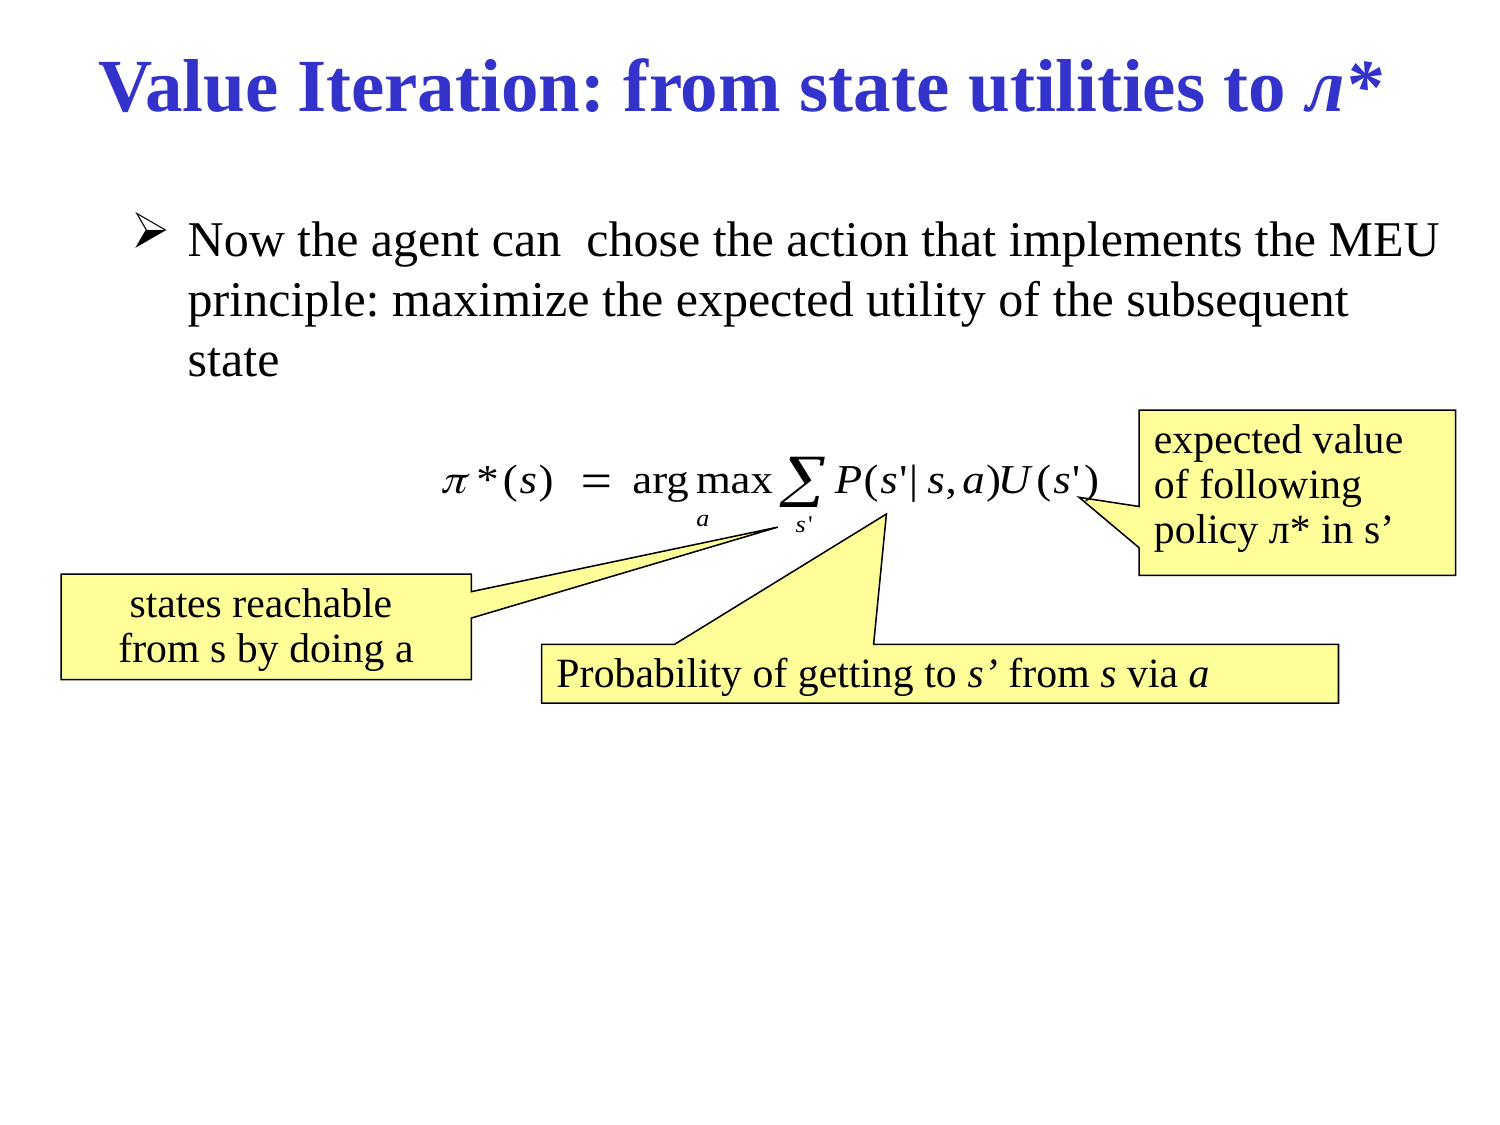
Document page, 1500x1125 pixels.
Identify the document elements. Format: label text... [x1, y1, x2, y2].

text_box Probability of getting to s’ from s via a [541, 550, 1339, 704]
text_box Now the agent can chose the action that implements the MEU principle: maximize the expected utility of the subsequent state [117, 199, 1465, 400]
text_box expected value of following policy л* in s’ [1109, 410, 1456, 576]
title Value Iteration: from state utilities to л* [49, 24, 1450, 138]
text_box states reachable from s by doing a [61, 550, 701, 680]
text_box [421, 421, 1106, 542]
